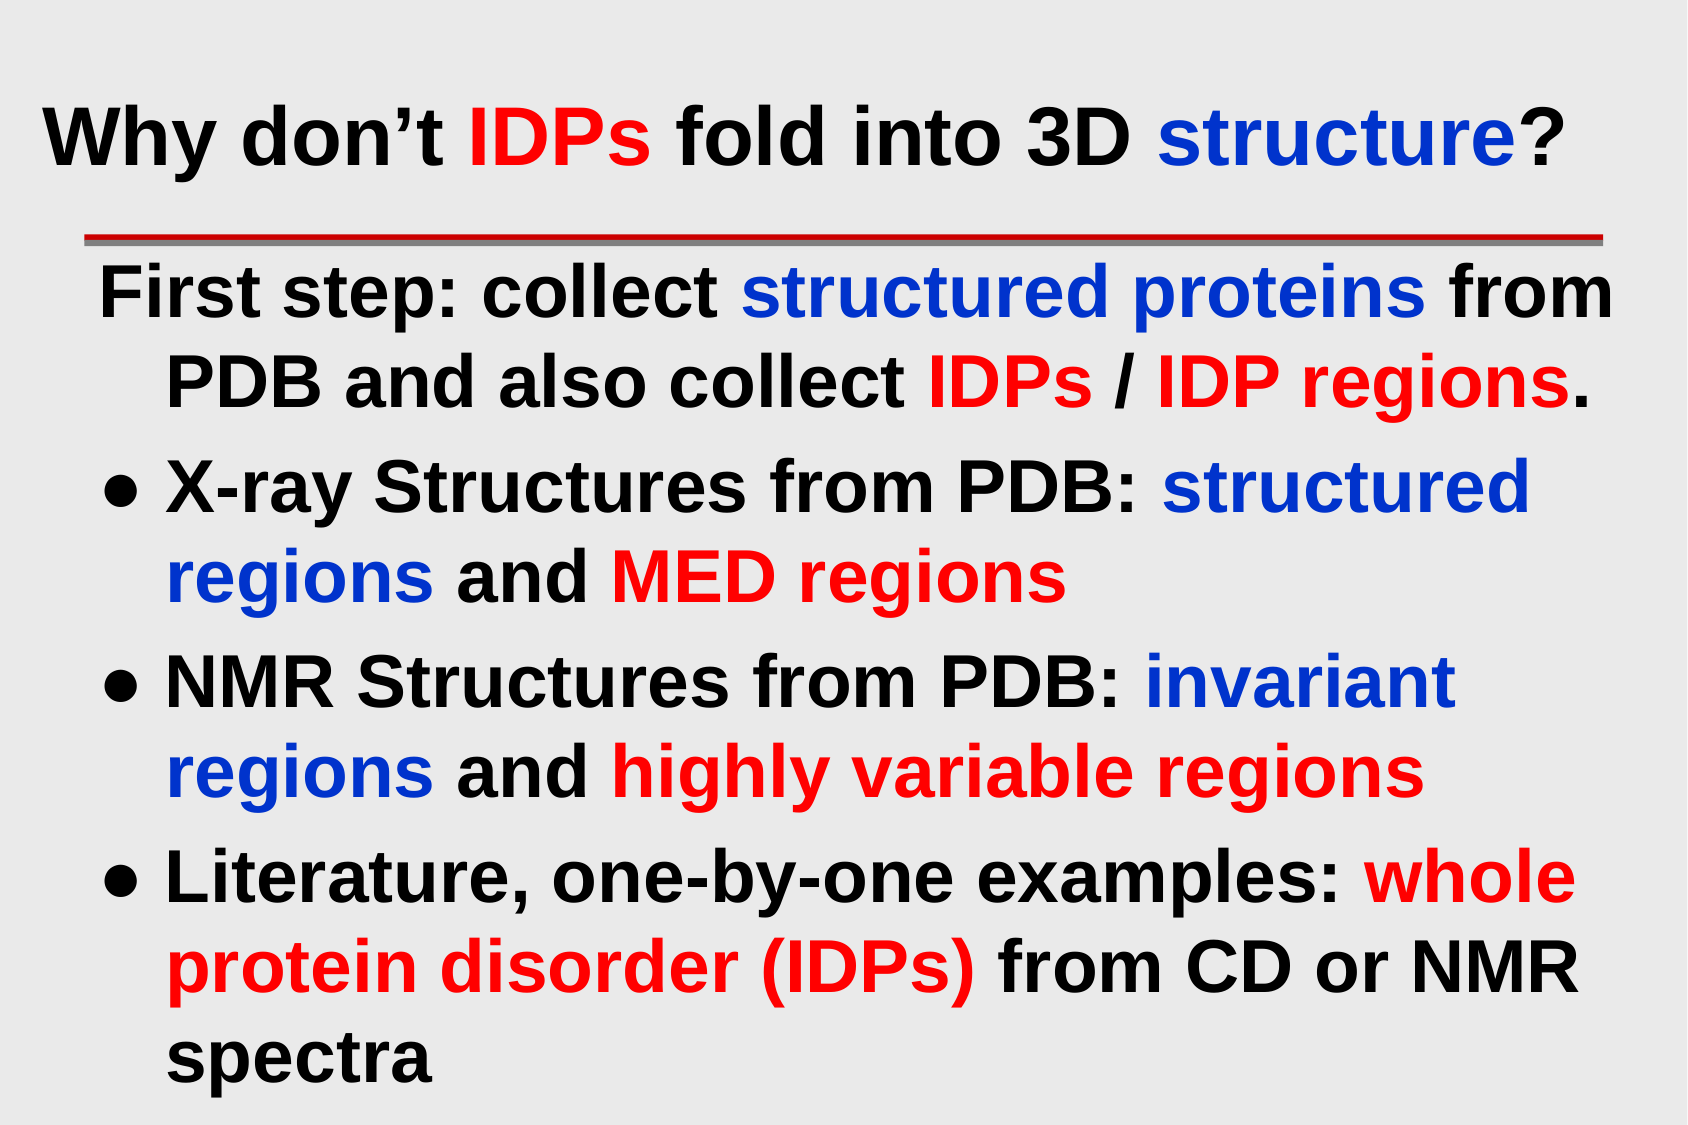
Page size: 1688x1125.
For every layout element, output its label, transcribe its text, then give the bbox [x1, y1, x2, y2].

text_box Why don’t IDPs fold into 3D structure? [24, 75, 1633, 190]
list First step: collect structured proteins from PDB and also collect IDPs / IDP regions. ● X-ray Structures from PDB: structured regions and MED regions ● NMR Structures from PDB: invariant regions and highly variable regions ● Literature, one-by-one examples: whole protein disorder (IDPs) from CD or NMR spectra [83, 234, 1633, 1125]
title [0, 0, 1490, 188]
